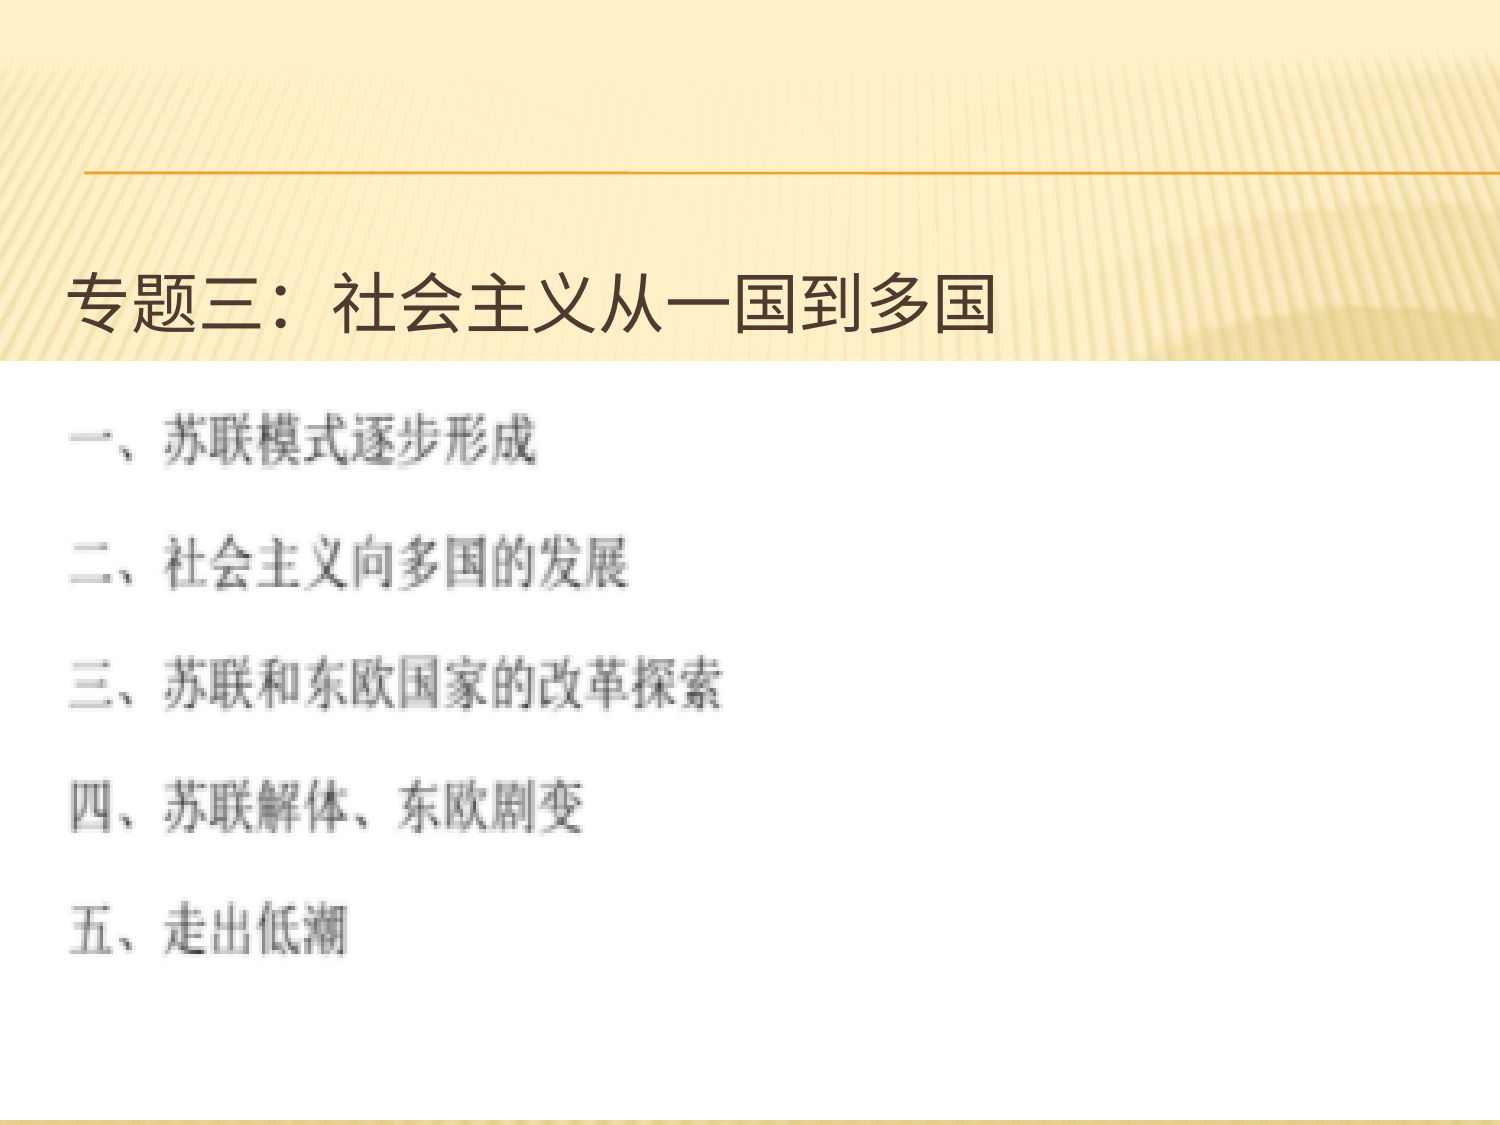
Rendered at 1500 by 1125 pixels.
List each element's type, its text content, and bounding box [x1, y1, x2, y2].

picture [0, 361, 1500, 1121]
list 专题三：社会主义从一国到多国 1.实践及其基本结构 2.实践对认识的决定作用 3.认识的过程 4.真理及其检验标准 5.价值及价值观 6.实事求是的思想路线 [50, 254, 1475, 359]
